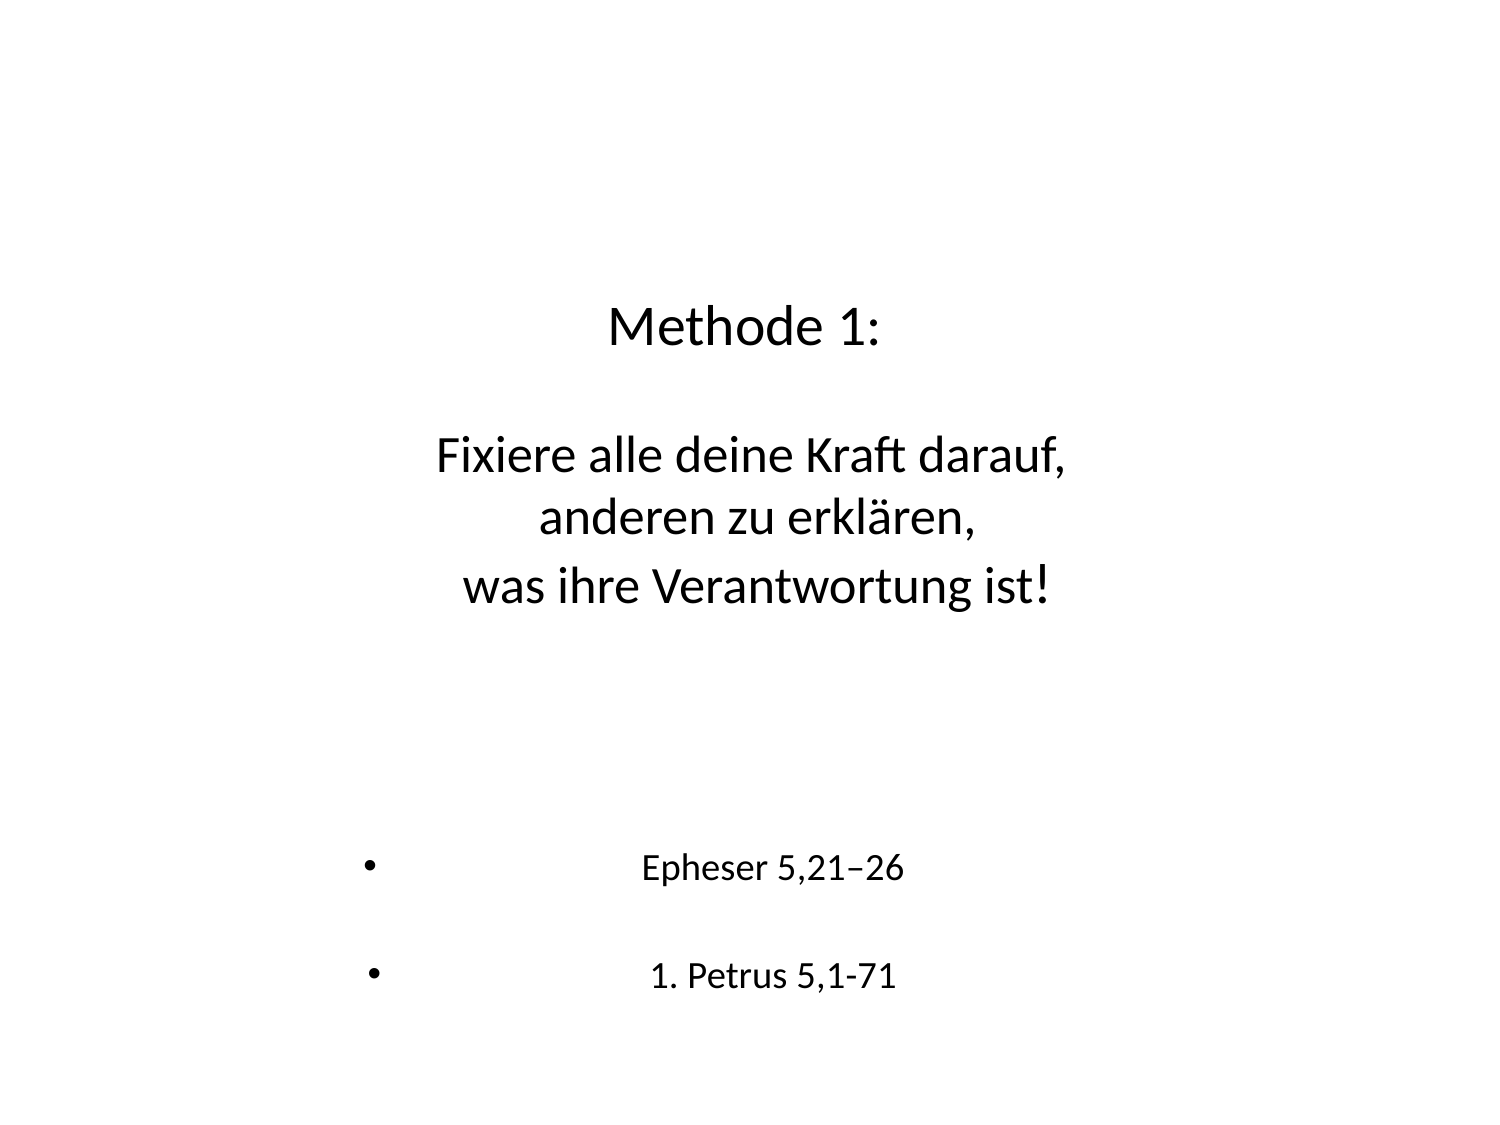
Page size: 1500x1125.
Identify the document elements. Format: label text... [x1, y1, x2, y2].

title Methode 1: Fixiere alle deine Kraft darauf, anderen zu erklären, was ihre Verantwortung ist! [76, 278, 1427, 693]
list Epheser 5,21–26 1. Petrus 5,1-71 [75, 834, 1425, 1005]
